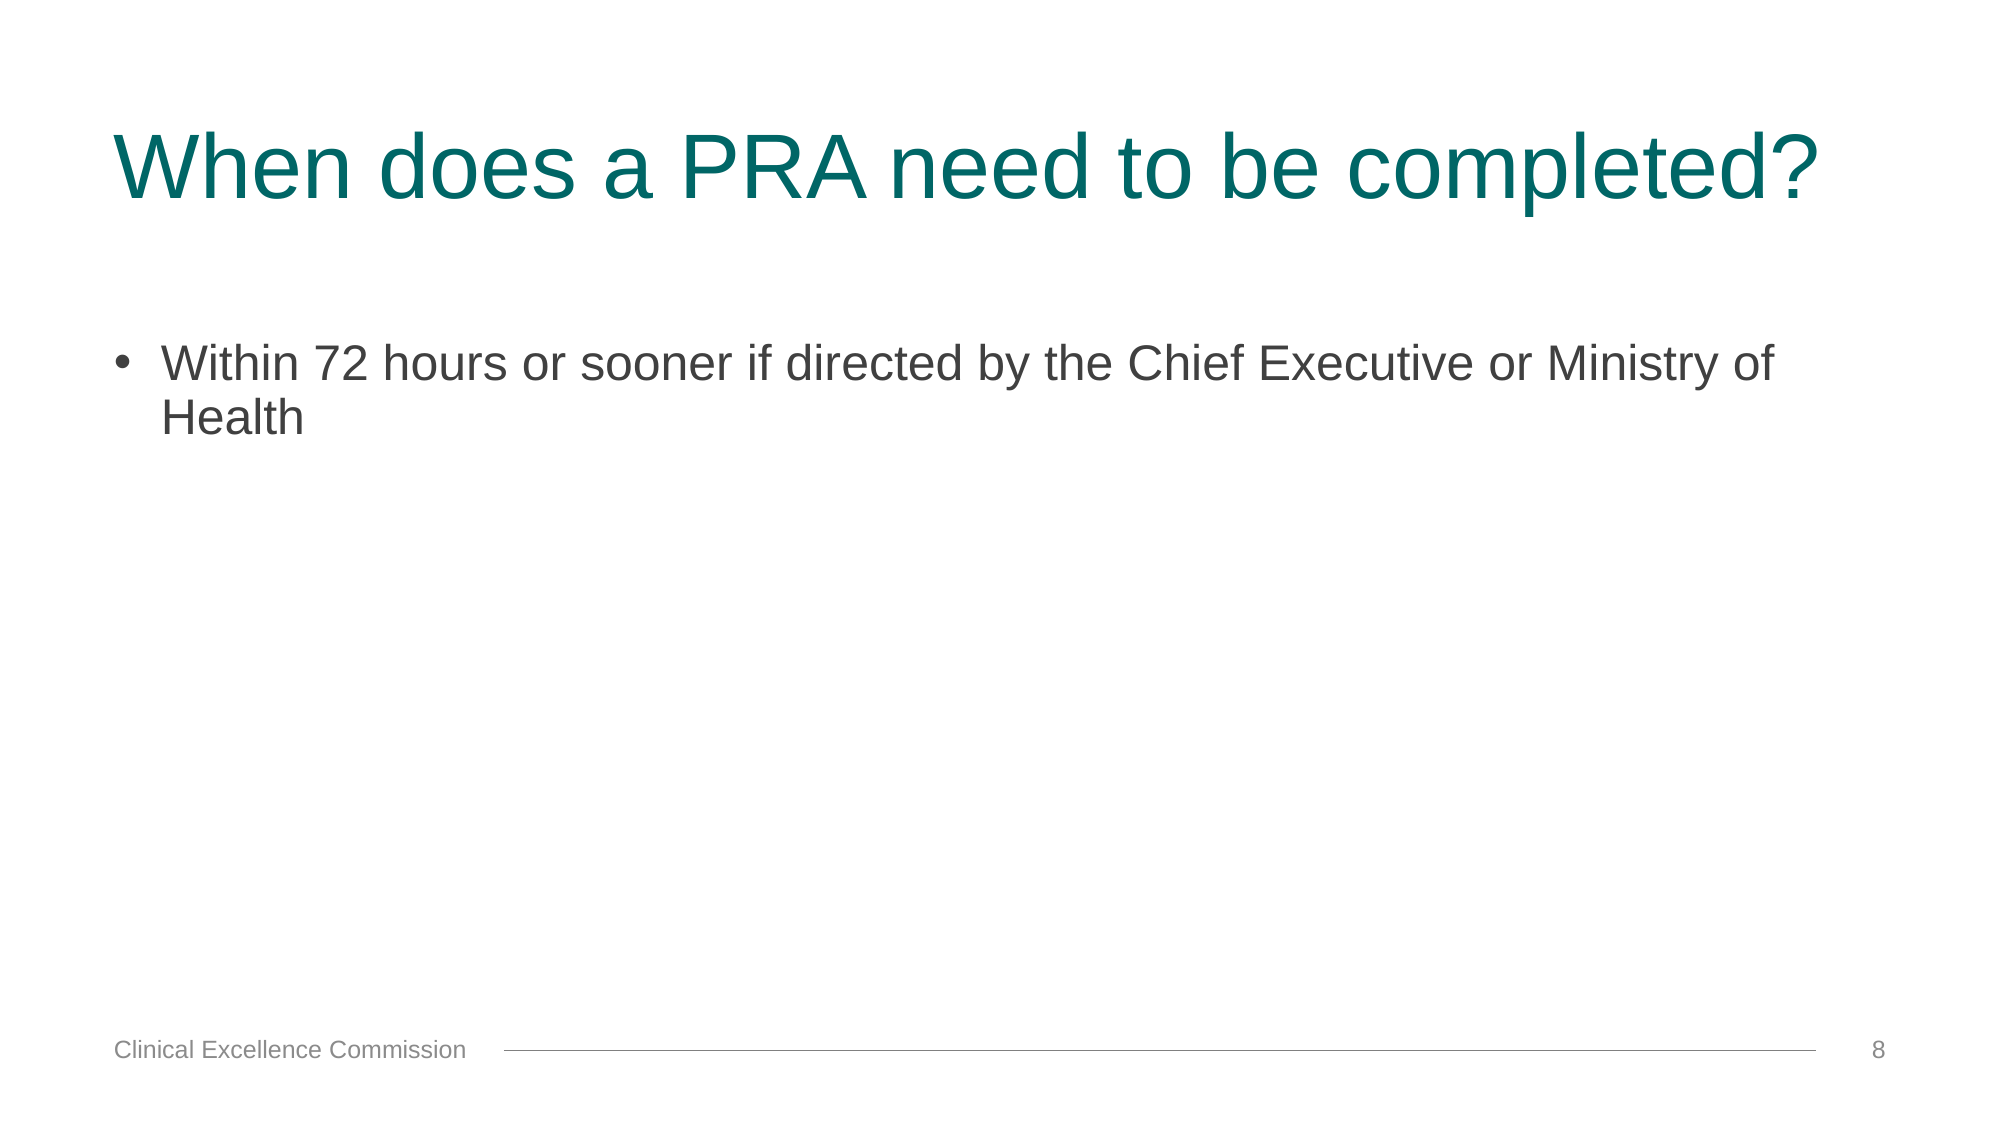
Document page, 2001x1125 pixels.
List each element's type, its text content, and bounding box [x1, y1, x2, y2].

footer Clinical Excellence Commission [114, 1003, 789, 1064]
list Within 72 hours or sooner if directed by the Chief Executive or Ministry of Health [114, 337, 1886, 991]
title When does a PRA need to be completed? [114, 119, 1886, 229]
slide_number 8 [1435, 1003, 1886, 1064]
